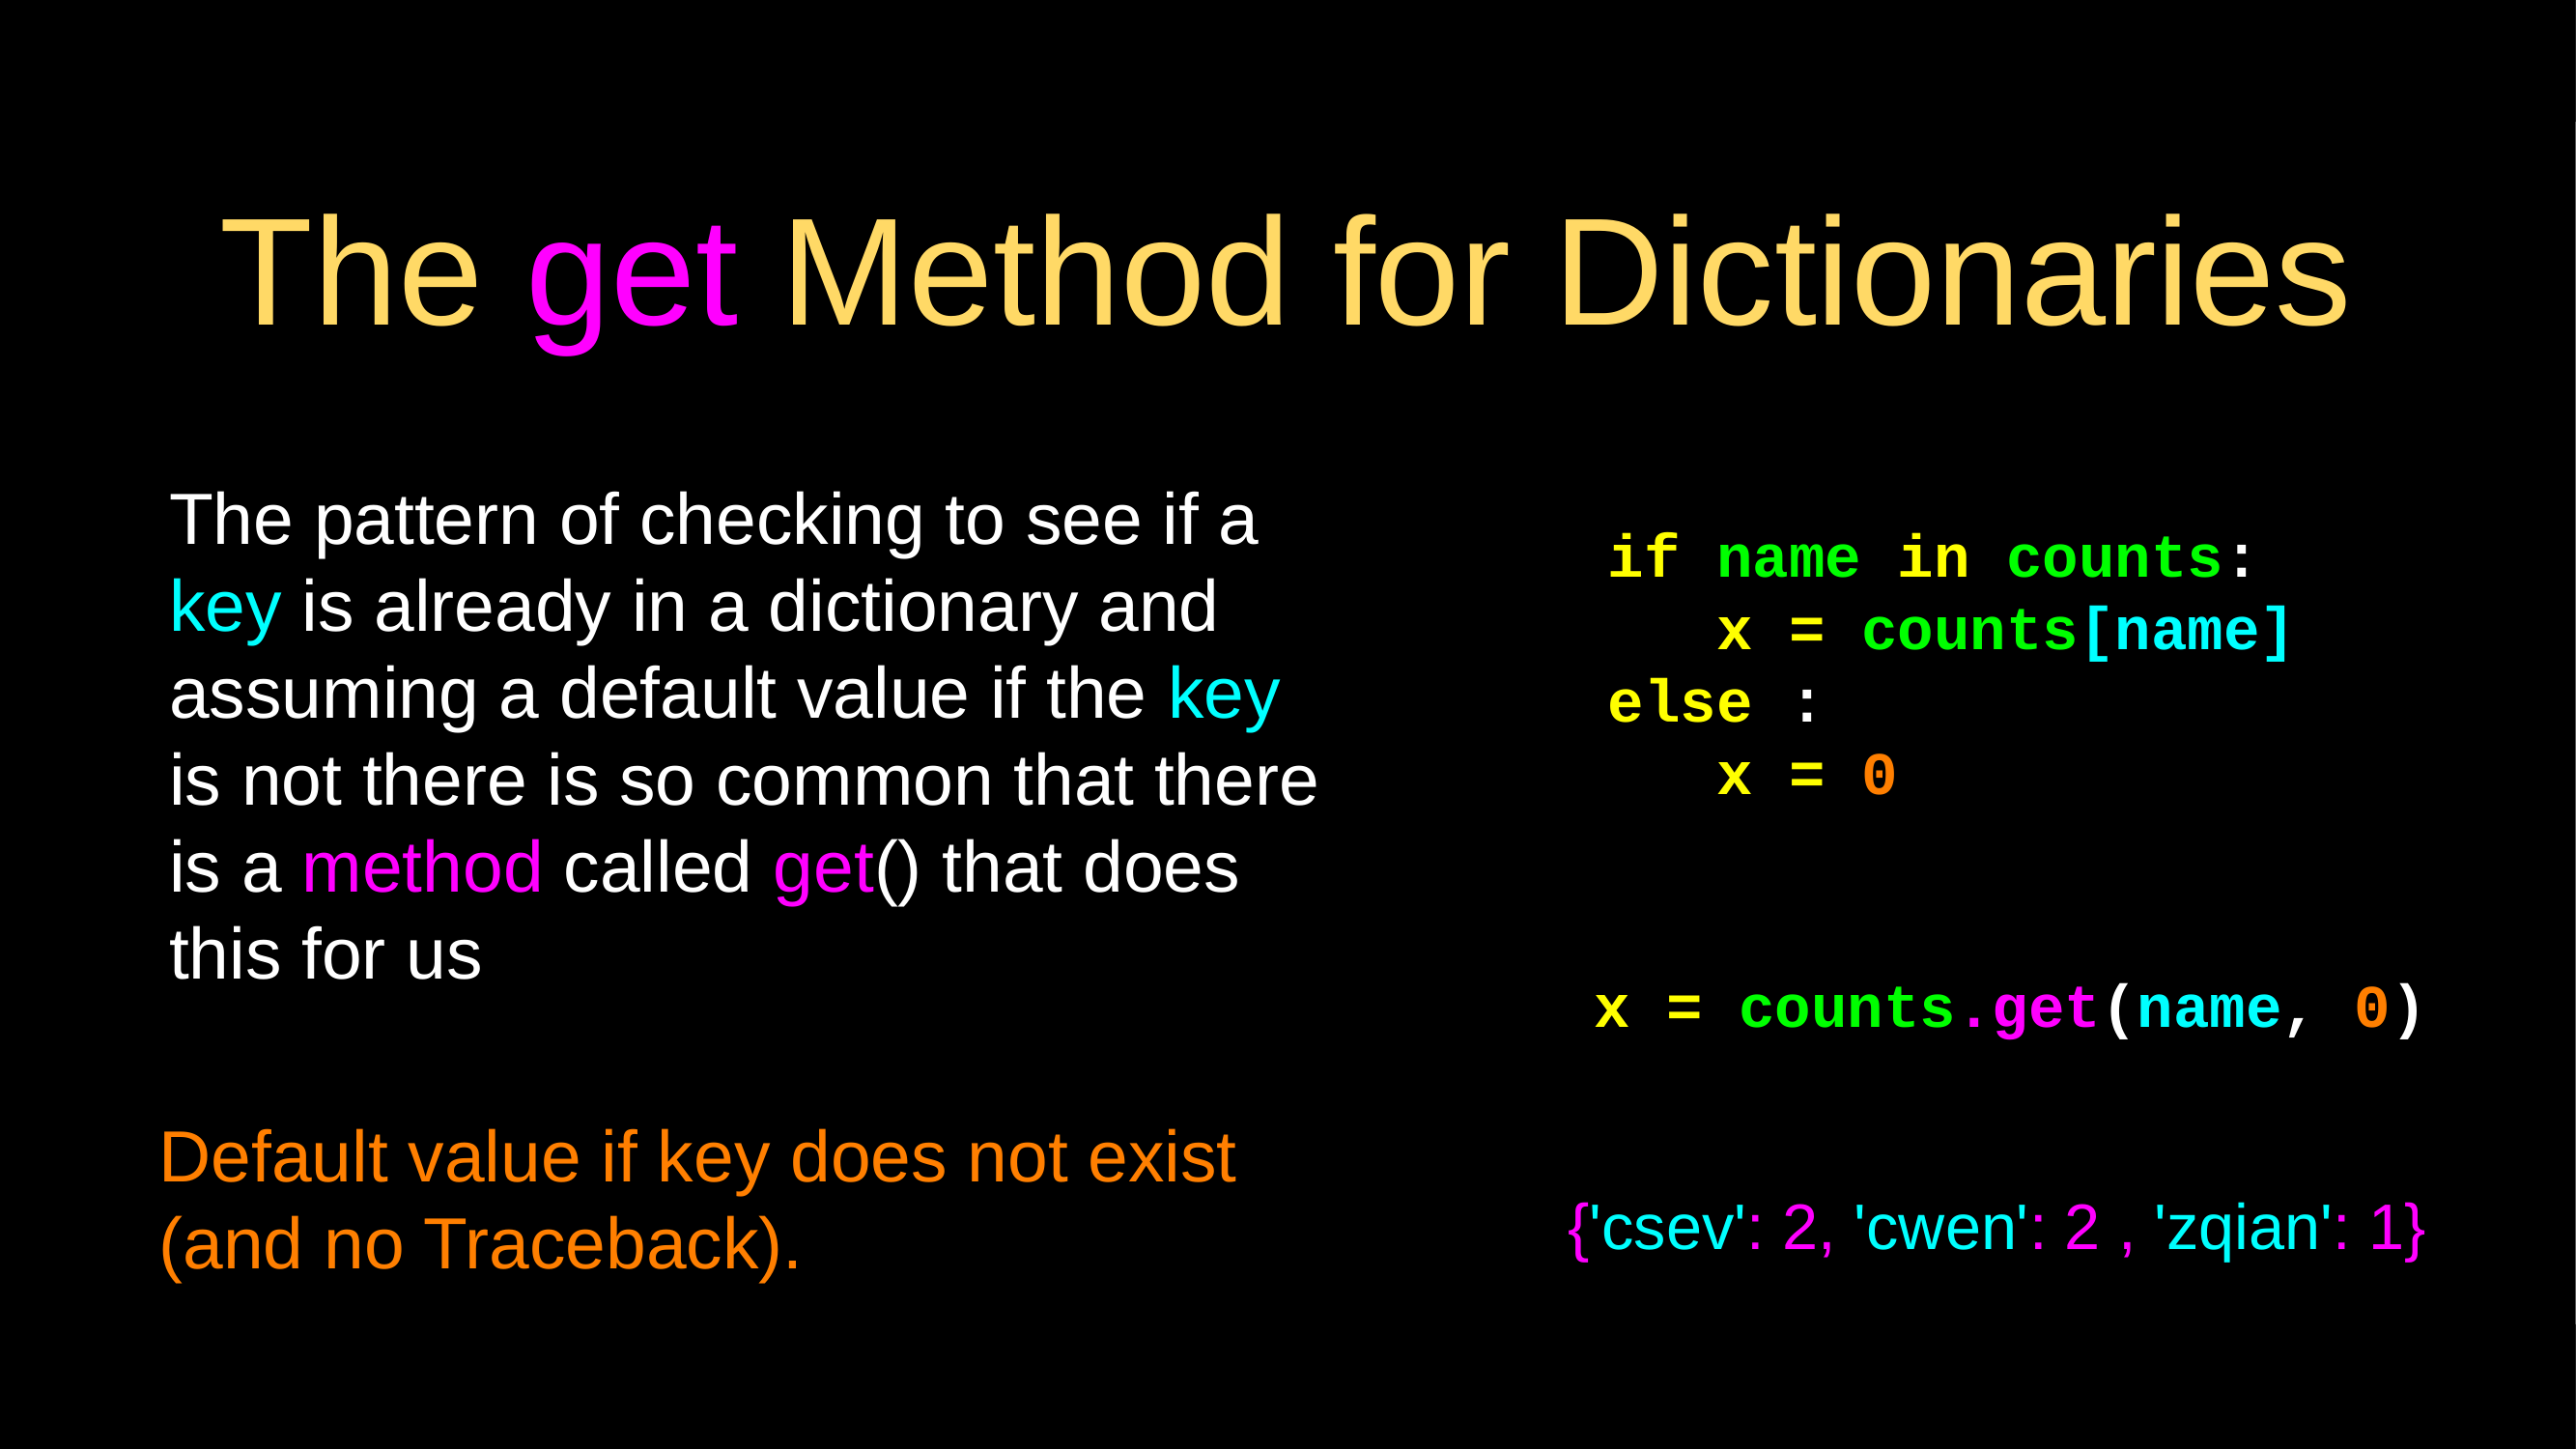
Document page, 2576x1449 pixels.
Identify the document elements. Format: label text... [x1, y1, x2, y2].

text_box x = counts.get(name, 0) [1594, 953, 2552, 1053]
text_box Default value if key does not exist (and no Traceback). [158, 1106, 1288, 1288]
list The pattern of checking to see if a key is already in a dictionary and assuming a default value if the key is not there is so common that there is a method called get() that does this for us [162, 412, 1353, 1053]
text_box {'csev': 2, 'cwen': 2 , 'zqian': 1} [1462, 1168, 2532, 1280]
text_box if name in counts: x = counts[name] else : x = 0 [1462, 486, 2494, 838]
title The get Method for Dictionaries [183, 125, 2391, 403]
